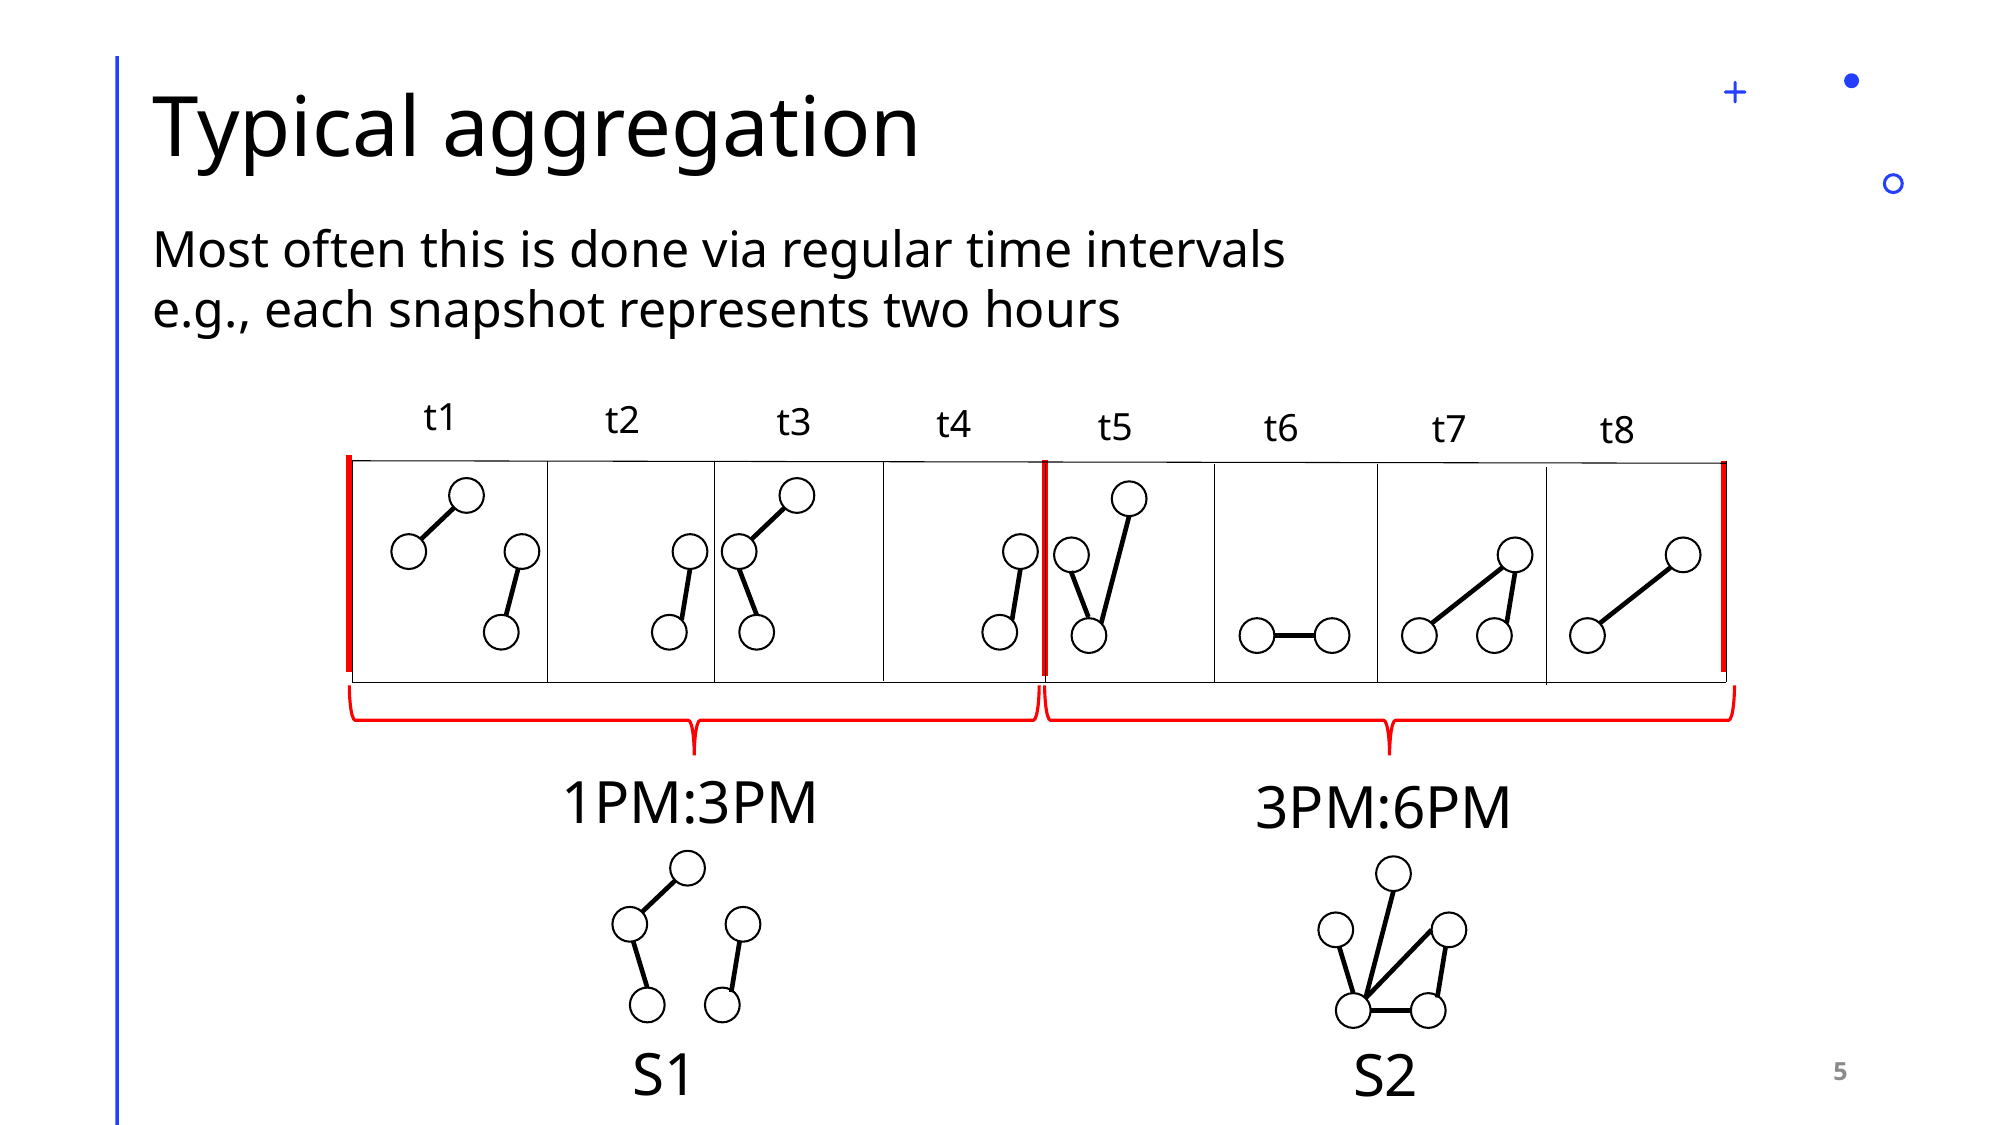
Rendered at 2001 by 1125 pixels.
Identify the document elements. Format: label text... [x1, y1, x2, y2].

text_box [1375, 855, 1412, 892]
title Typical aggregation [137, 70, 1863, 289]
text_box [352, 386, 1727, 686]
text_box [1317, 911, 1355, 949]
text_box S2 [1338, 1030, 1508, 1116]
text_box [1339, 947, 1354, 994]
text_box [703, 986, 741, 1024]
text_box [611, 905, 649, 943]
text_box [1437, 946, 1446, 998]
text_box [731, 941, 740, 993]
text_box Most often this is done via regular time intervals e.g., each snapshot represents two hours [137, 209, 1384, 345]
text_box [628, 986, 666, 1024]
text_box 1PM:3PM [546, 757, 922, 843]
text_box S1 [618, 1029, 788, 1114]
text_box [724, 905, 762, 943]
text_box [1430, 911, 1468, 949]
text_box [669, 849, 706, 887]
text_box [1365, 929, 1432, 999]
text_box [1410, 992, 1447, 1029]
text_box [633, 941, 648, 988]
text_box 3PM:6PM [1240, 762, 1541, 848]
text_box [1044, 685, 1736, 756]
text_box [1334, 992, 1372, 1029]
text_box [348, 685, 1040, 756]
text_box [1365, 890, 1394, 929]
slide_number 5 [1412, 1042, 1863, 1103]
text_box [642, 880, 676, 912]
